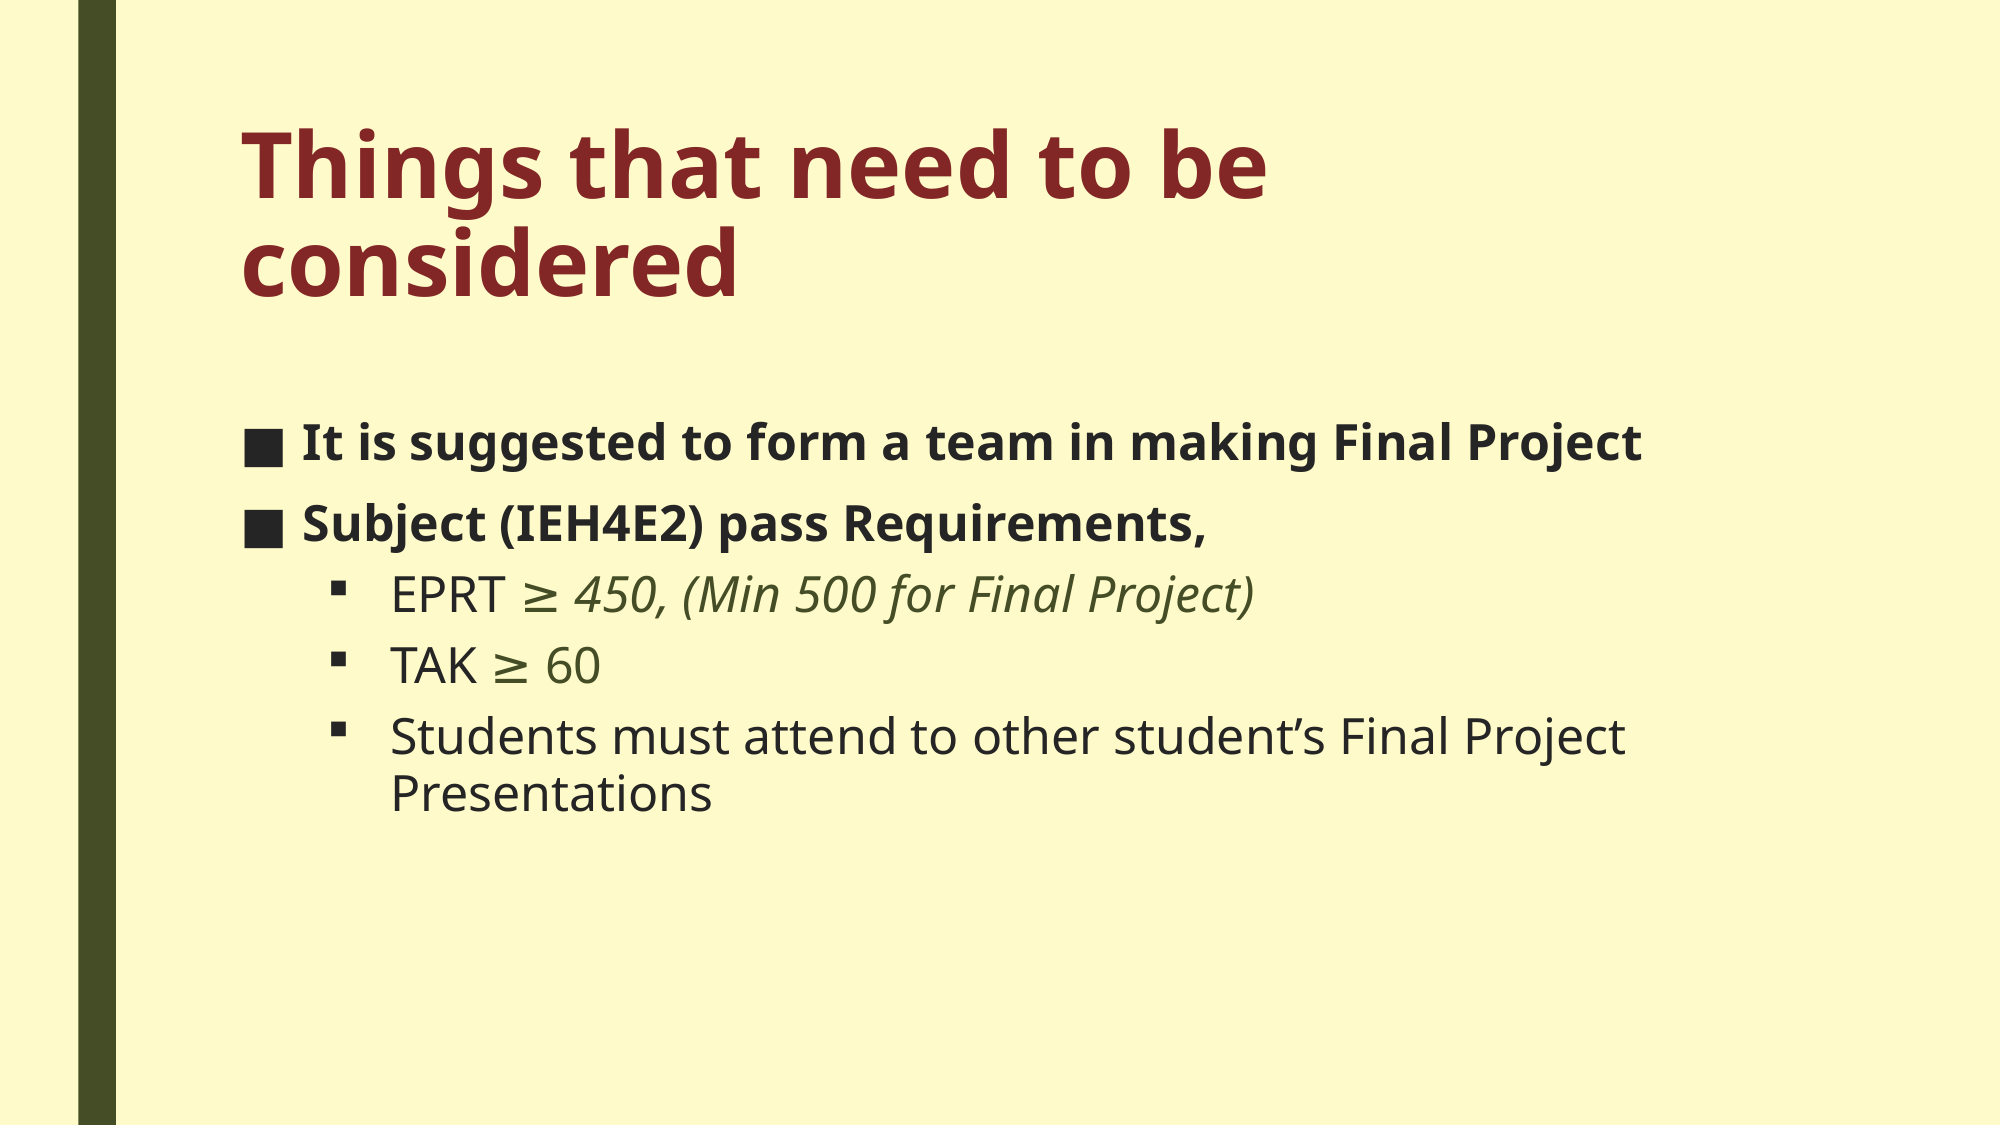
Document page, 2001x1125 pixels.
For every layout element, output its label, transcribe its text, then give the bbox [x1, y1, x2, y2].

list It is suggested to form a team in making Final Project Subject (IEH4E2) pass Requirements, EPRT ≥ 450, (Min 500 for Final Project) TAK ≥ 60 Students must attend to other student’s Final Project Presentations [225, 407, 1918, 1040]
title Things that need to be considered [225, 112, 1800, 357]
